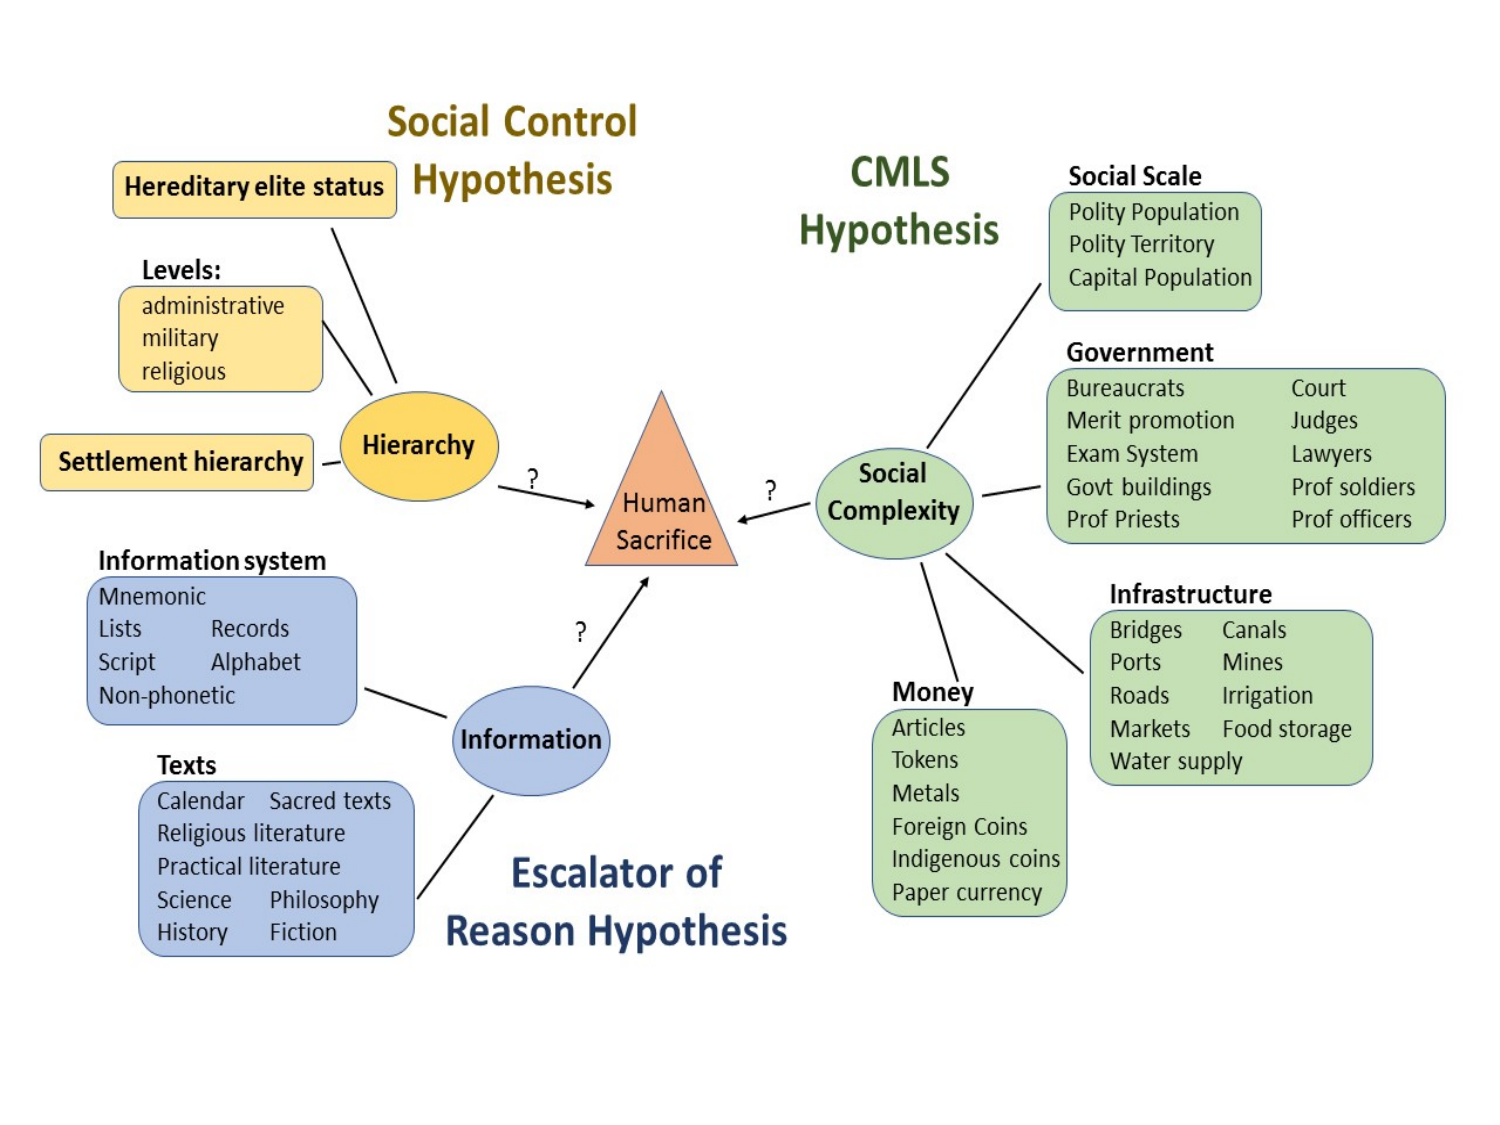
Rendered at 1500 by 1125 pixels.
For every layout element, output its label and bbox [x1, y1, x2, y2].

picture [0, 62, 1500, 988]
